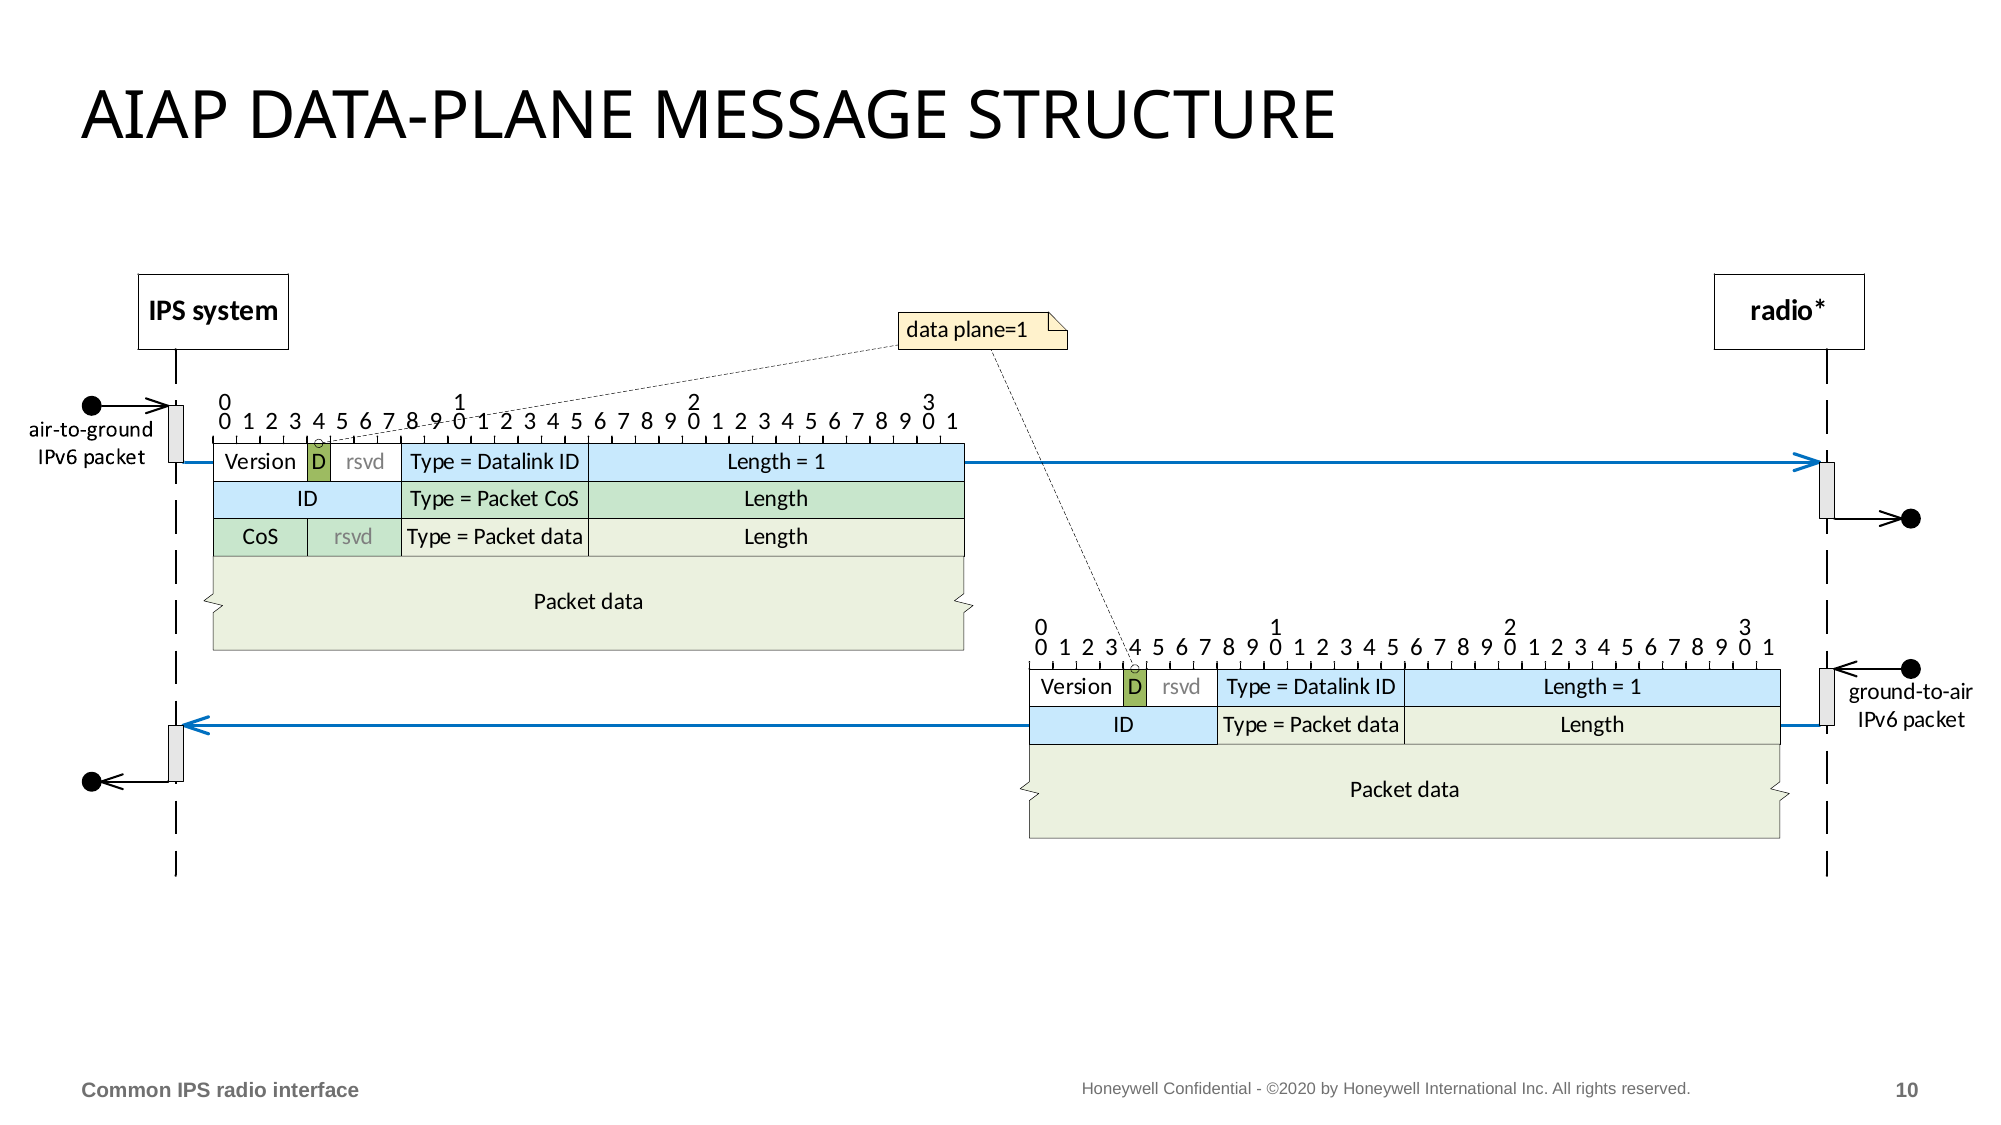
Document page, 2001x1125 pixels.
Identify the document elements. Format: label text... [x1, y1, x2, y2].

footer Common IPS radio interface [81, 1062, 1000, 1102]
picture [13, 270, 1986, 879]
title AIAP Data-plane message structure [81, 81, 1919, 150]
slide_number 9 [1837, 1062, 1919, 1102]
